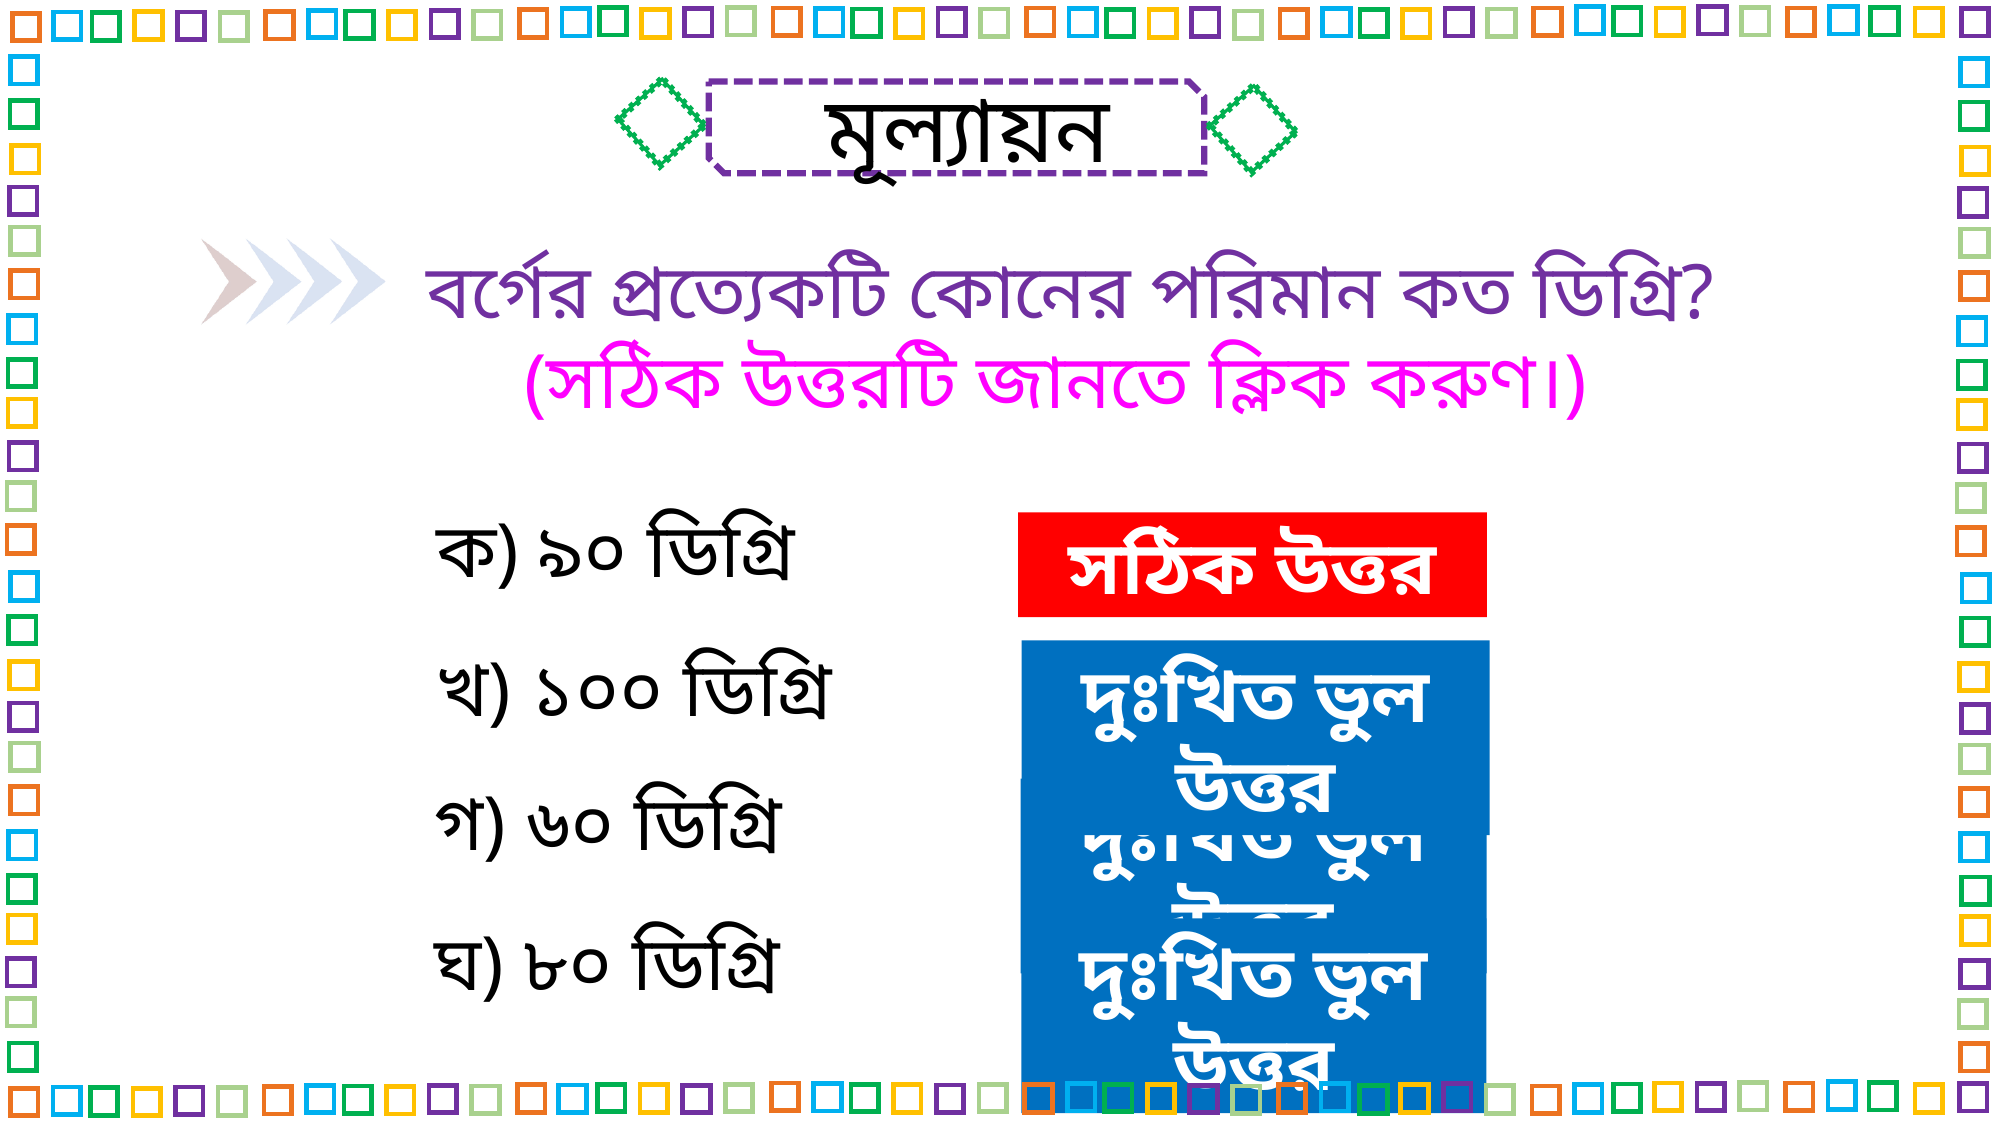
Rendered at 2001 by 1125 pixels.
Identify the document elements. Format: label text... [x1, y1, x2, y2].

text_box [9, 99, 38, 129]
text_box [176, 11, 206, 41]
text_box [1960, 228, 1989, 257]
text_box [6, 957, 36, 987]
text_box বর্গের প্রত্যেকটি কোনের পরিমান কত ডিগ্রি? (সঠিক উত্তরটি জানতে ক্লিক করুণ।) [412, 236, 1969, 431]
text_box [7, 615, 37, 645]
text_box [1957, 316, 1987, 346]
text_box [132, 1087, 161, 1117]
text_box [9, 660, 38, 690]
text_box [558, 1084, 587, 1114]
text_box [7, 914, 36, 944]
text_box [1612, 1083, 1642, 1113]
text_box [1402, 9, 1431, 38]
text_box [596, 1083, 626, 1113]
text_box [219, 12, 248, 41]
text_box [1961, 876, 1990, 906]
text_box খ) ১০০ ডিগ্রি [421, 633, 915, 739]
text_box দুঃখিত ভুল উত্তর [1021, 918, 1487, 1114]
text_box [9, 572, 39, 601]
text_box [1786, 7, 1816, 36]
text_box [430, 9, 459, 39]
text_box [935, 1084, 965, 1114]
text_box [1146, 1084, 1176, 1113]
text_box [8, 702, 38, 732]
text_box [9, 785, 39, 815]
text_box [726, 6, 756, 36]
text_box ক) ৯০ ডিগ্রি [421, 495, 975, 601]
text_box গ) ৬০ ডিগ্রি [419, 768, 899, 873]
text_box [852, 8, 881, 38]
text_box [1233, 10, 1263, 40]
text_box [894, 9, 924, 38]
text_box [1279, 9, 1309, 38]
text_box [6, 481, 36, 511]
text_box [598, 6, 628, 36]
text_box [1738, 1081, 1768, 1111]
text_box [1653, 1082, 1683, 1111]
text_box [10, 144, 40, 174]
text_box [1960, 146, 1990, 176]
text_box [850, 1083, 880, 1113]
text_box [1487, 8, 1516, 38]
text_box দুঃখিত ভুল উত্তর [1020, 778, 1487, 974]
text_box [1870, 6, 1899, 36]
text_box [978, 1083, 1007, 1113]
text_box [1189, 1084, 1218, 1114]
text_box সঠিক উত্তর [1018, 512, 1487, 618]
text_box [1322, 7, 1351, 37]
text_box [1655, 7, 1685, 36]
text_box [1959, 832, 1989, 862]
text_box [472, 10, 502, 40]
text_box [772, 7, 802, 36]
text_box [343, 1085, 372, 1115]
text_box ঘ) ৮০ ডিগ্রি [419, 907, 944, 1013]
text_box [1696, 1082, 1726, 1112]
text_box [639, 1084, 669, 1113]
text_box [1105, 8, 1135, 38]
text_box [1573, 1084, 1603, 1113]
text_box [1442, 1082, 1472, 1112]
text_box [1956, 527, 1986, 556]
text_box [1359, 1085, 1388, 1114]
text_box [134, 11, 163, 40]
text_box [1959, 101, 1988, 131]
text_box [263, 1085, 293, 1115]
text_box [1960, 7, 1990, 37]
text_box [345, 10, 374, 40]
text_box [641, 9, 670, 38]
text_box [306, 1084, 335, 1114]
text_box [265, 10, 294, 40]
text_box [1958, 1082, 1988, 1112]
text_box [1959, 271, 1989, 301]
text_box [1533, 7, 1562, 36]
text_box [1320, 1082, 1349, 1112]
text_box [1066, 1082, 1096, 1112]
text_box [1148, 9, 1178, 38]
text_box [7, 874, 37, 904]
text_box [10, 226, 39, 256]
text_box [1960, 959, 1989, 989]
text_box [1104, 1083, 1133, 1113]
text_box [682, 1084, 711, 1114]
text_box [1612, 6, 1642, 36]
text_box [1068, 7, 1098, 37]
text_box [52, 1086, 82, 1116]
picture [196, 229, 391, 329]
text_box [683, 7, 713, 37]
text_box [1575, 6, 1605, 35]
text_box [813, 1082, 842, 1112]
text_box [6, 525, 36, 554]
text_box [1829, 6, 1858, 35]
text_box [1868, 1081, 1897, 1111]
text_box [937, 7, 967, 37]
text_box [7, 358, 37, 388]
text_box [217, 1087, 247, 1116]
text_box [1444, 7, 1474, 37]
text_box [1784, 1082, 1814, 1111]
text_box [91, 12, 121, 41]
text_box [385, 1085, 415, 1115]
text_box [893, 1084, 922, 1113]
text_box [770, 1082, 800, 1111]
text_box [1957, 360, 1987, 389]
text_box [1698, 6, 1727, 35]
text_box [1958, 443, 1987, 473]
text_box [1960, 704, 1990, 733]
text_box [10, 742, 39, 772]
text_box [980, 8, 1009, 38]
text_box [9, 1087, 39, 1117]
text_box [1959, 1043, 1989, 1072]
text_box [387, 10, 417, 40]
text_box [1960, 916, 1990, 945]
text_box [7, 831, 37, 860]
text_box [7, 314, 37, 344]
text_box [1231, 1085, 1261, 1115]
text_box [1959, 57, 1989, 87]
text_box [1960, 617, 1990, 647]
text_box [1400, 1084, 1429, 1113]
text_box [9, 56, 39, 85]
text_box [1961, 573, 1991, 603]
text_box [11, 12, 41, 42]
text_box [1024, 1084, 1053, 1113]
text_box [1827, 1081, 1857, 1110]
text_box [1485, 1085, 1514, 1114]
text_box [1958, 188, 1988, 217]
text_box [8, 186, 38, 216]
text_box [428, 1084, 458, 1114]
text_box [52, 11, 82, 41]
text_box [1959, 662, 1988, 692]
text_box [1359, 8, 1388, 38]
text_box [8, 1042, 37, 1072]
text_box [517, 1084, 546, 1113]
text_box [518, 9, 548, 38]
text_box দুঃখিত ভুল উত্তর [1021, 640, 1490, 836]
text_box [1531, 1085, 1560, 1115]
text_box [6, 997, 36, 1027]
text_box [1914, 1084, 1944, 1113]
text_box [307, 9, 337, 39]
text_box [1740, 6, 1770, 36]
text_box [1959, 787, 1989, 817]
text_box [1956, 483, 1986, 513]
text_box [7, 398, 36, 428]
text_box [1960, 744, 1989, 773]
text_box [1277, 1084, 1307, 1113]
text_box [471, 1085, 500, 1115]
text_box [1958, 999, 1987, 1029]
text_box [724, 1083, 754, 1113]
text_box [815, 7, 844, 37]
text_box [174, 1086, 204, 1116]
text_box [561, 7, 591, 37]
text_box [1957, 400, 1986, 429]
text_box [9, 269, 39, 299]
text_box [1191, 8, 1220, 37]
text_box [89, 1087, 119, 1116]
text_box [629, 63, 1285, 191]
text_box [1026, 7, 1055, 37]
text_box [8, 441, 37, 471]
text_box [1914, 7, 1944, 36]
